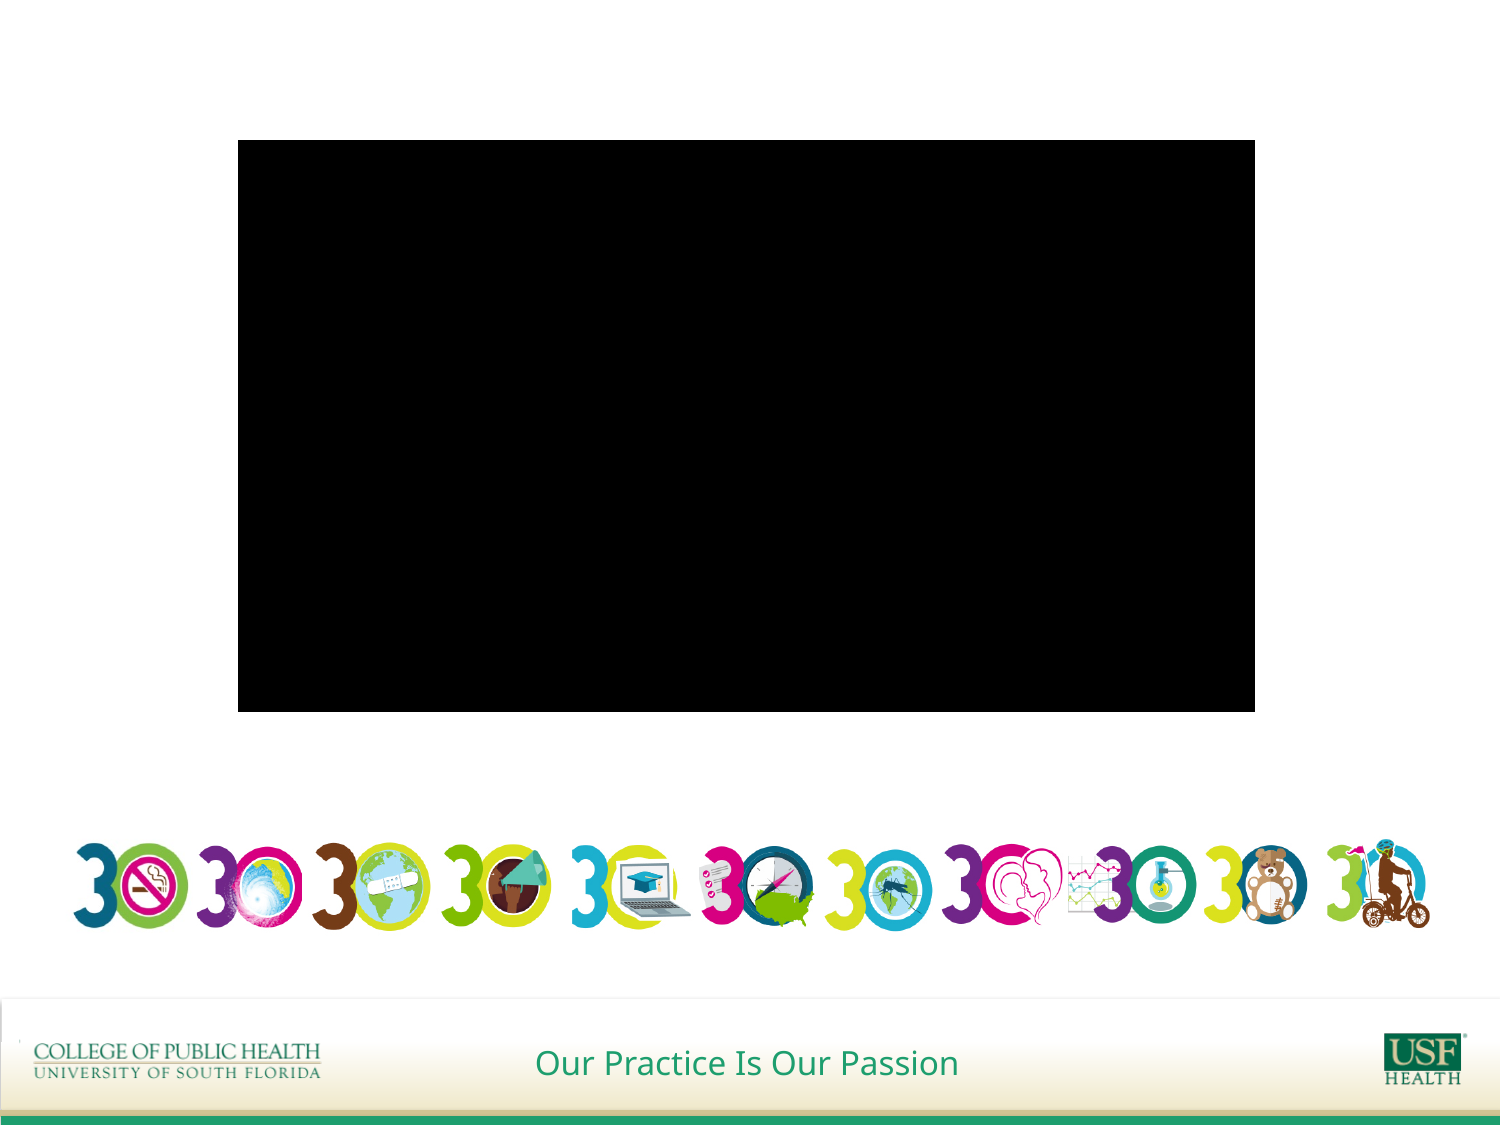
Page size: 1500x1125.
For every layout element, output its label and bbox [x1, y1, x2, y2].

picture [196, 820, 1445, 951]
text_box [237, 139, 1256, 713]
picture [55, 826, 193, 946]
